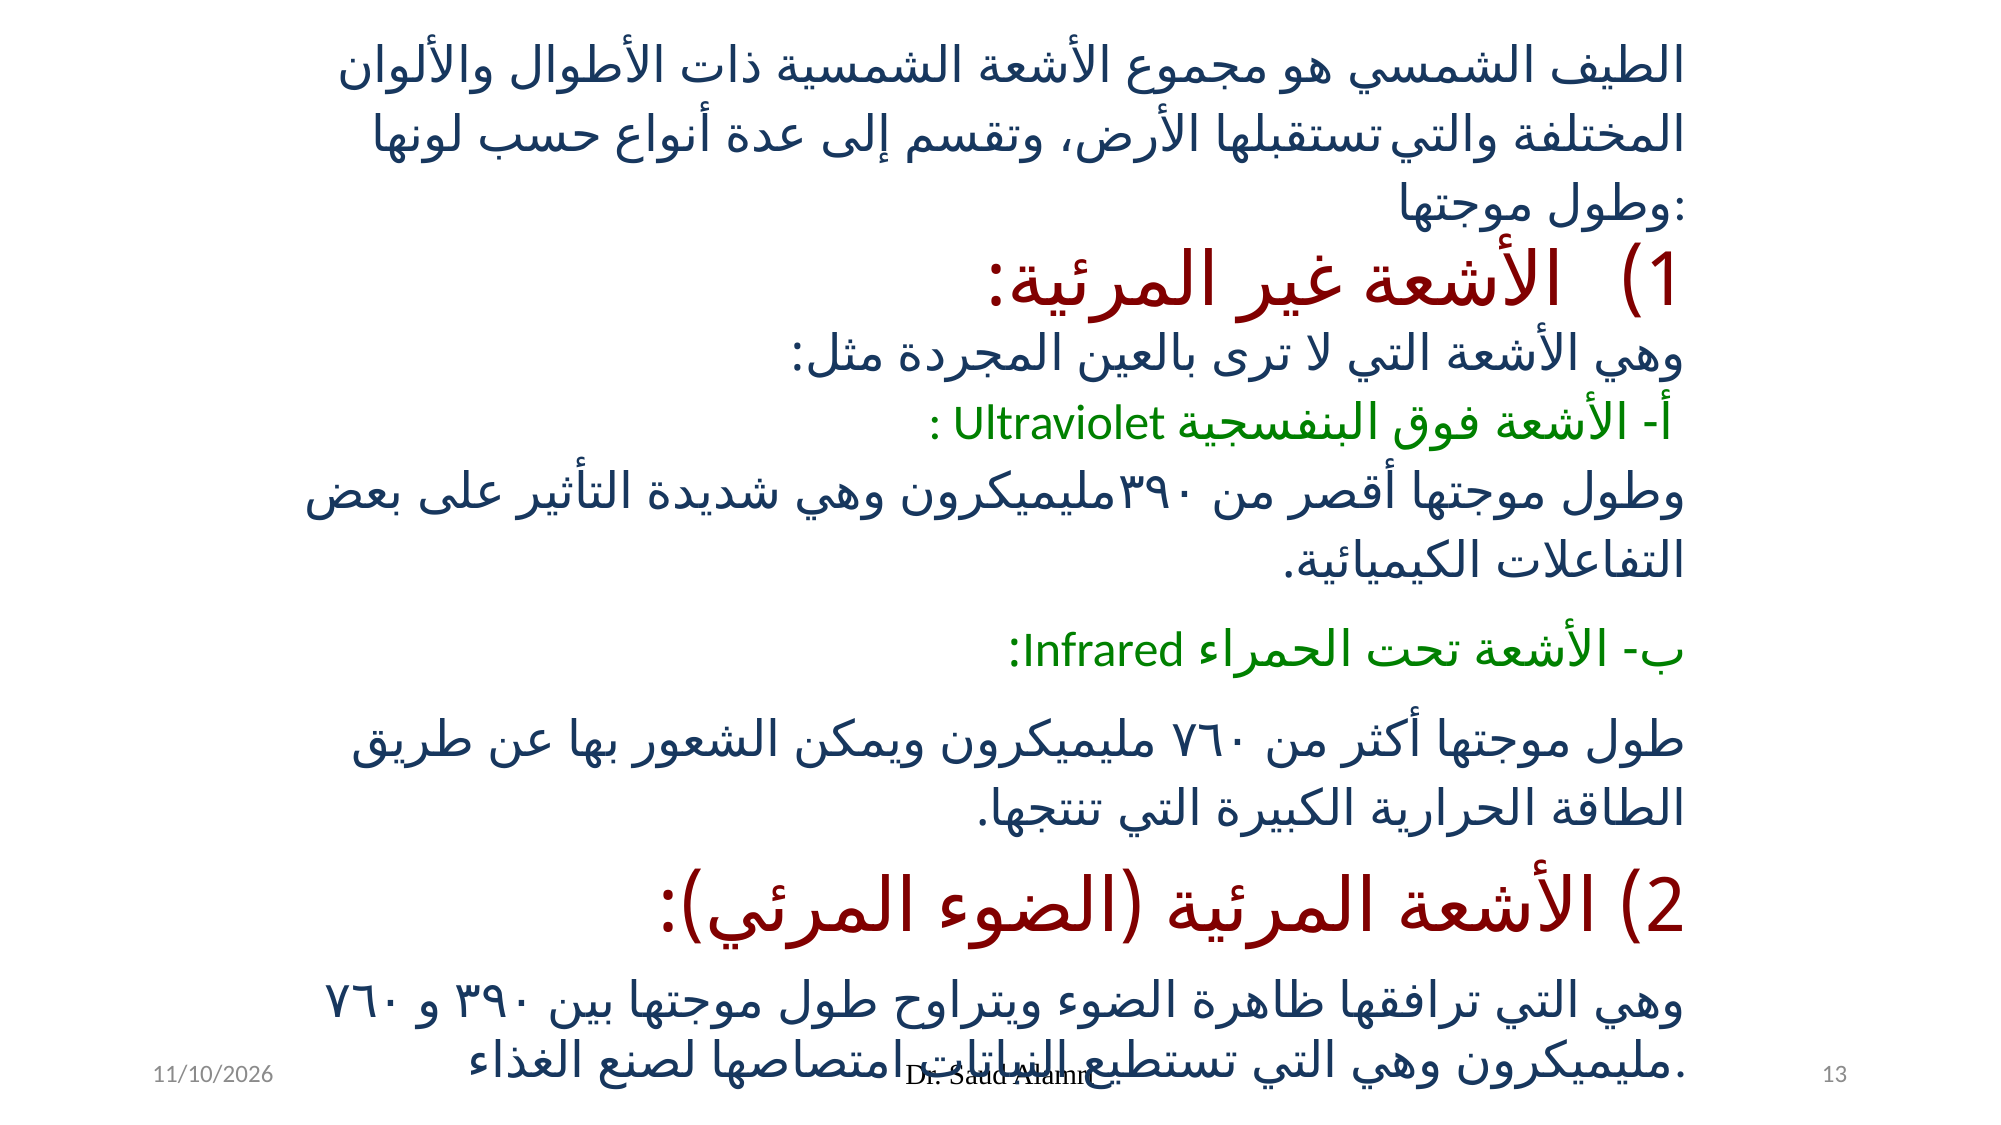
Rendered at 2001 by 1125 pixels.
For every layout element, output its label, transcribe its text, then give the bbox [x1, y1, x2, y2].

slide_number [137, 1042, 588, 1103]
text_box الطيف الشمسي هو مجموع الأشعة الشمسية ذات الأطوال والألوان المختلفة والتي تستقبلها الأرض، وتقسم إلى عدة أنواع حسب لونها وطول موجتها: الأشعة غير المرئية: وهي الأشعة التي لا ترى بالعين المجردة مثل: : Ultraviolet أ- الأشعة فوق البنفسجية وطول موجتها أقصر من ٣٩٠مليميكرون وهي شديدة التأثير على بعض التفاعلات الكيميائية. ب- الأشعة تحت الحمراء Infrared: طول موجتها أكثر من ٧٦٠ مليميكرون ويمكن الشعور بها عن طريق الطاقة الحرارية الكبيرة التي تنتجها. 2) الأشعة المرئية (الضوء المرئي): وهي التي ترافقها ظاهرة الضوء ويتراوح طول موجتها بين ٣٩٠ و ٧٦٠ مليميكرون وهي التي تستطيع النباتات امتصاصها لصنع الغذاء. [284, 15, 1702, 1095]
footer Dr. Saud Alamri [662, 1042, 1338, 1103]
slide_number 13 [1412, 1042, 1863, 1103]
